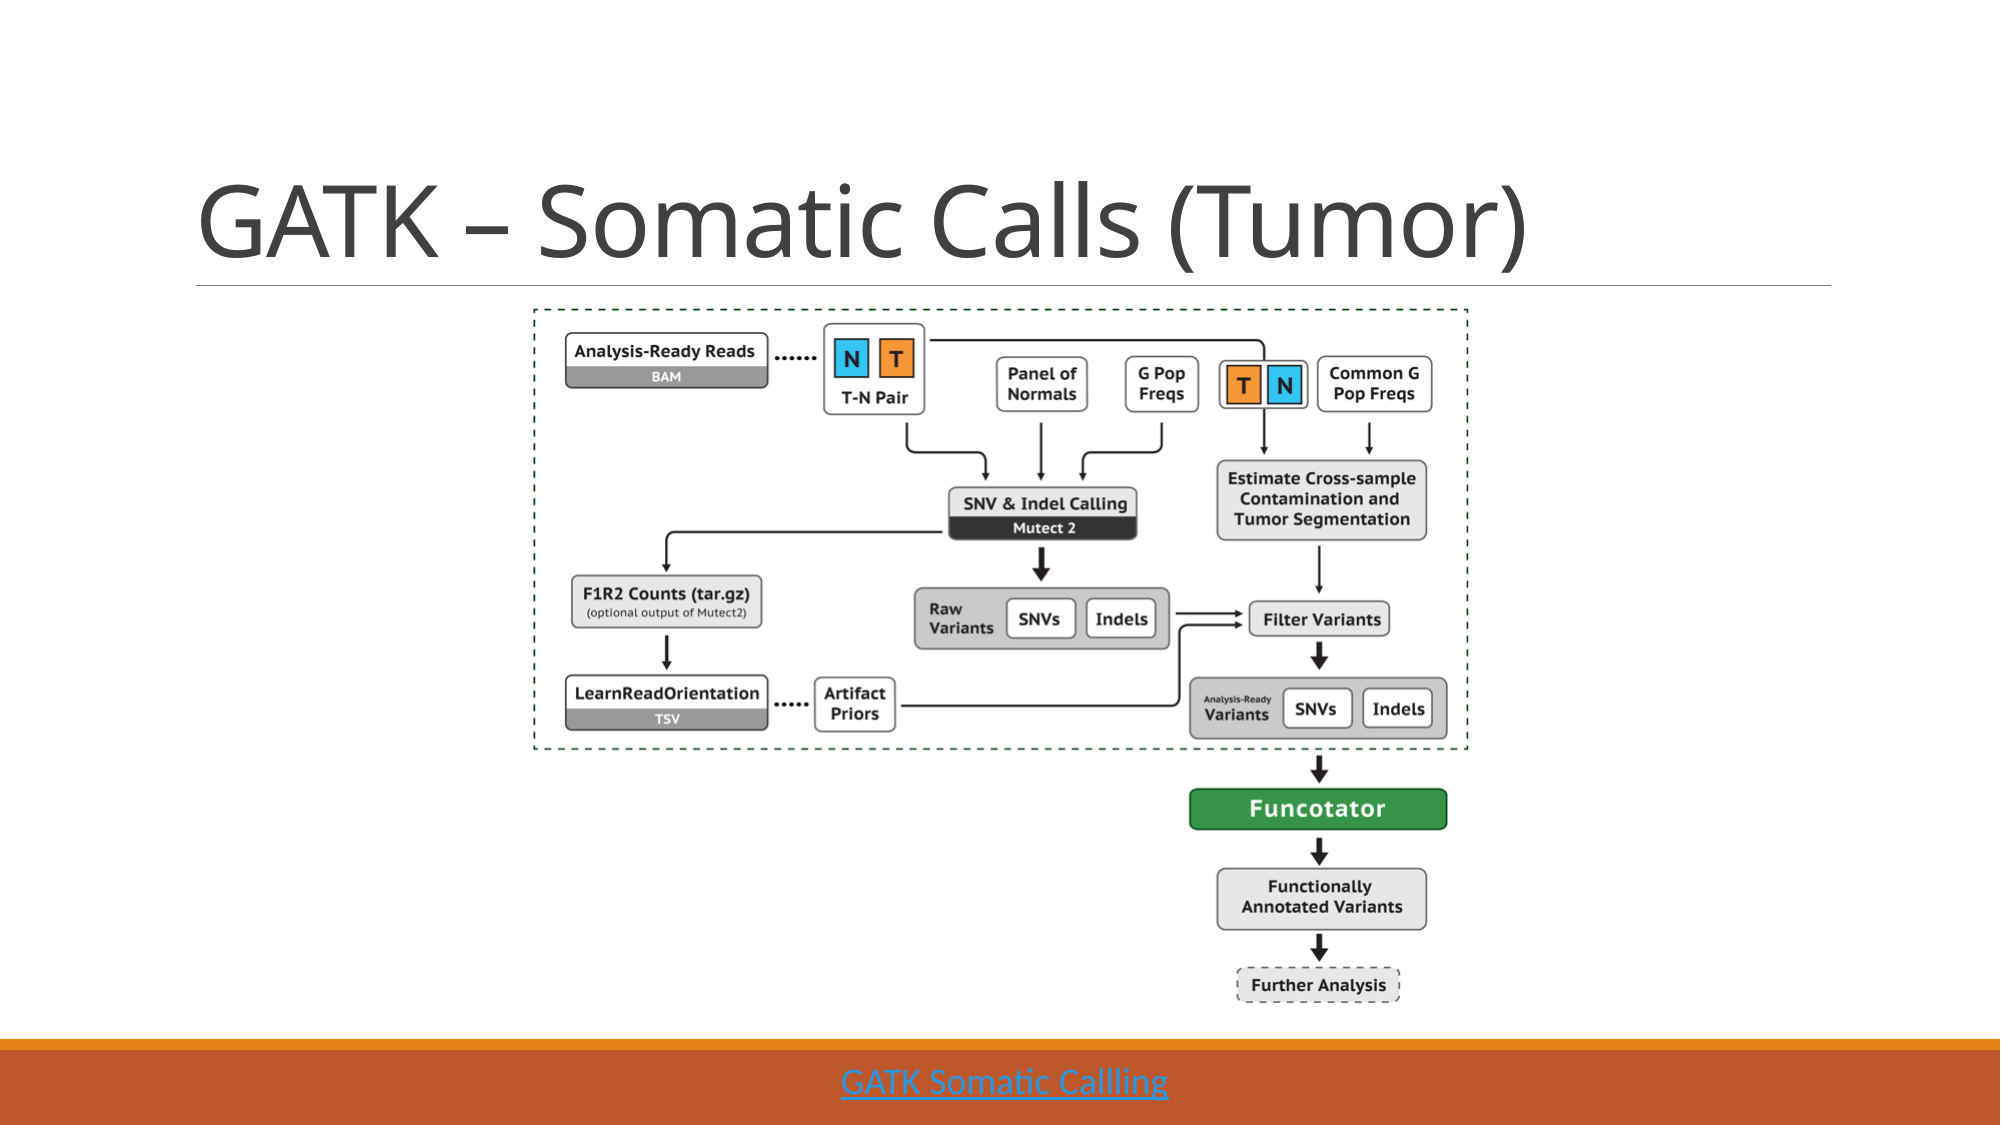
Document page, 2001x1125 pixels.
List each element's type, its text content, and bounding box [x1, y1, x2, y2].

text_box GATK Somatic Callling [826, 1050, 1184, 1110]
title GATK – Somatic Calls (Tumor) [180, 47, 1830, 285]
picture [515, 305, 1493, 1022]
